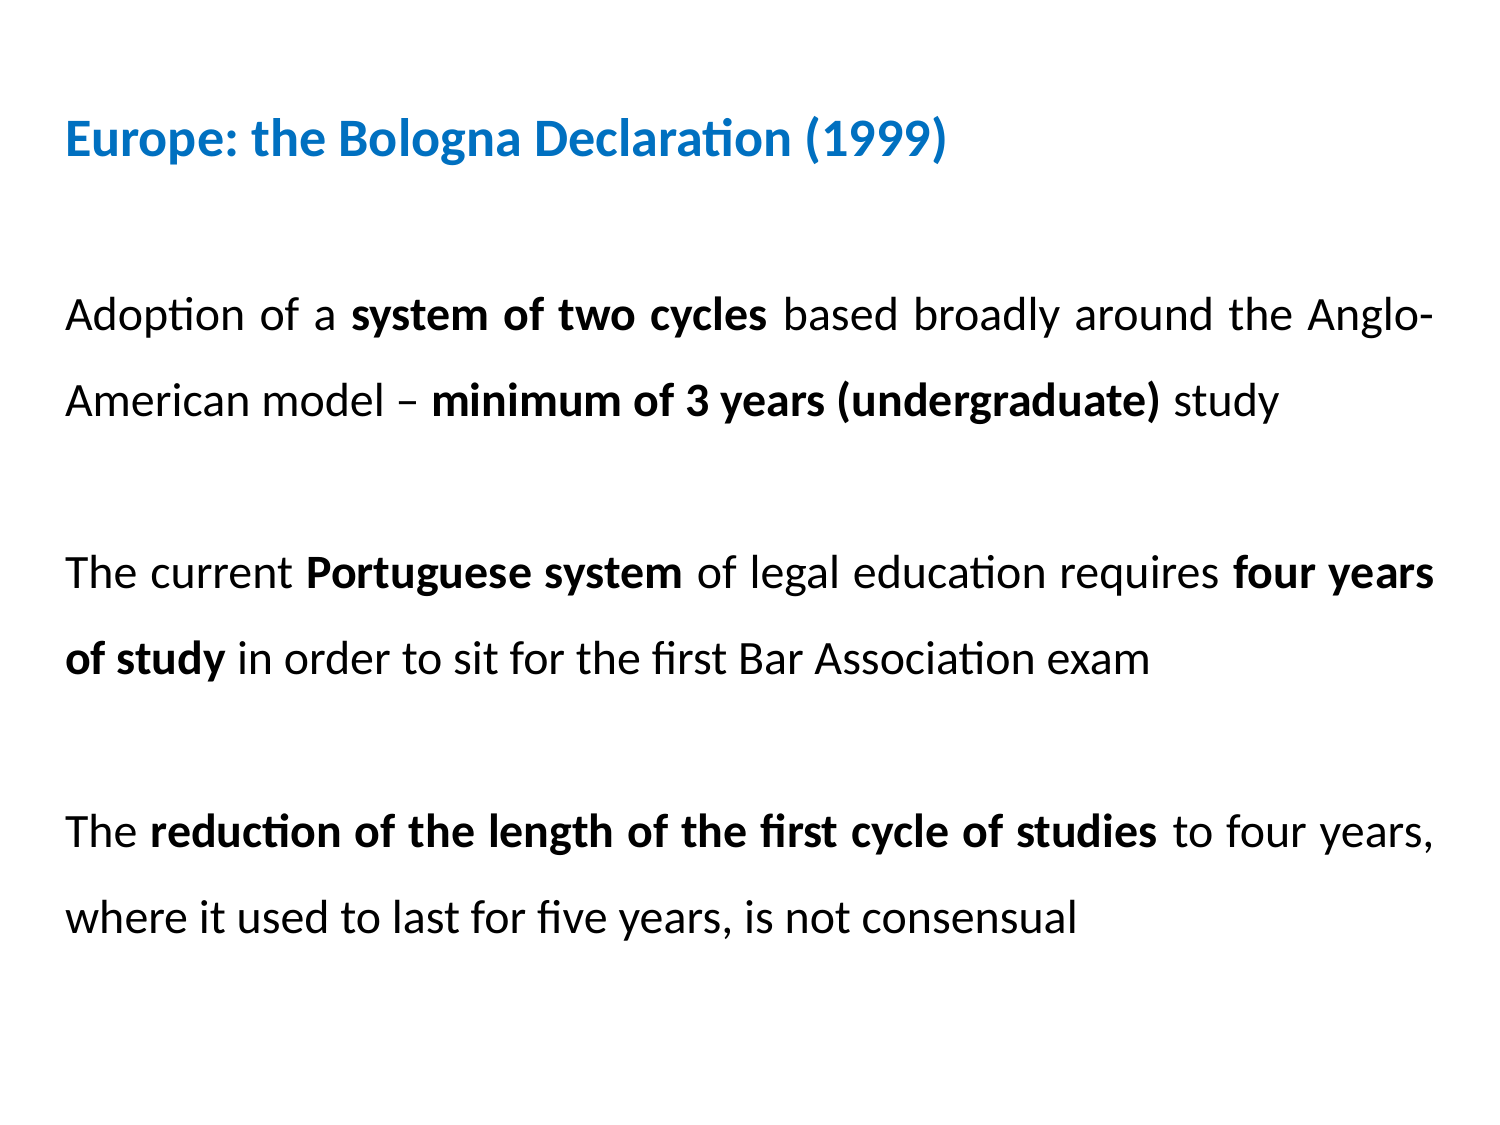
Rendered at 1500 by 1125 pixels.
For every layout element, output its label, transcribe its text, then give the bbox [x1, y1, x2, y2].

list Europe: the Bologna Declaration (1999) Adoption of a system of two cycles based broadly around the Anglo-American model – minimum of 3 years (undergraduate) study The current Portuguese system of legal education requires four years of study in order to sit for the first Bar Association exam The reduction of the length of the first cycle of studies to four years, where it used to last for five years, is not consensual [50, 62, 1450, 1075]
